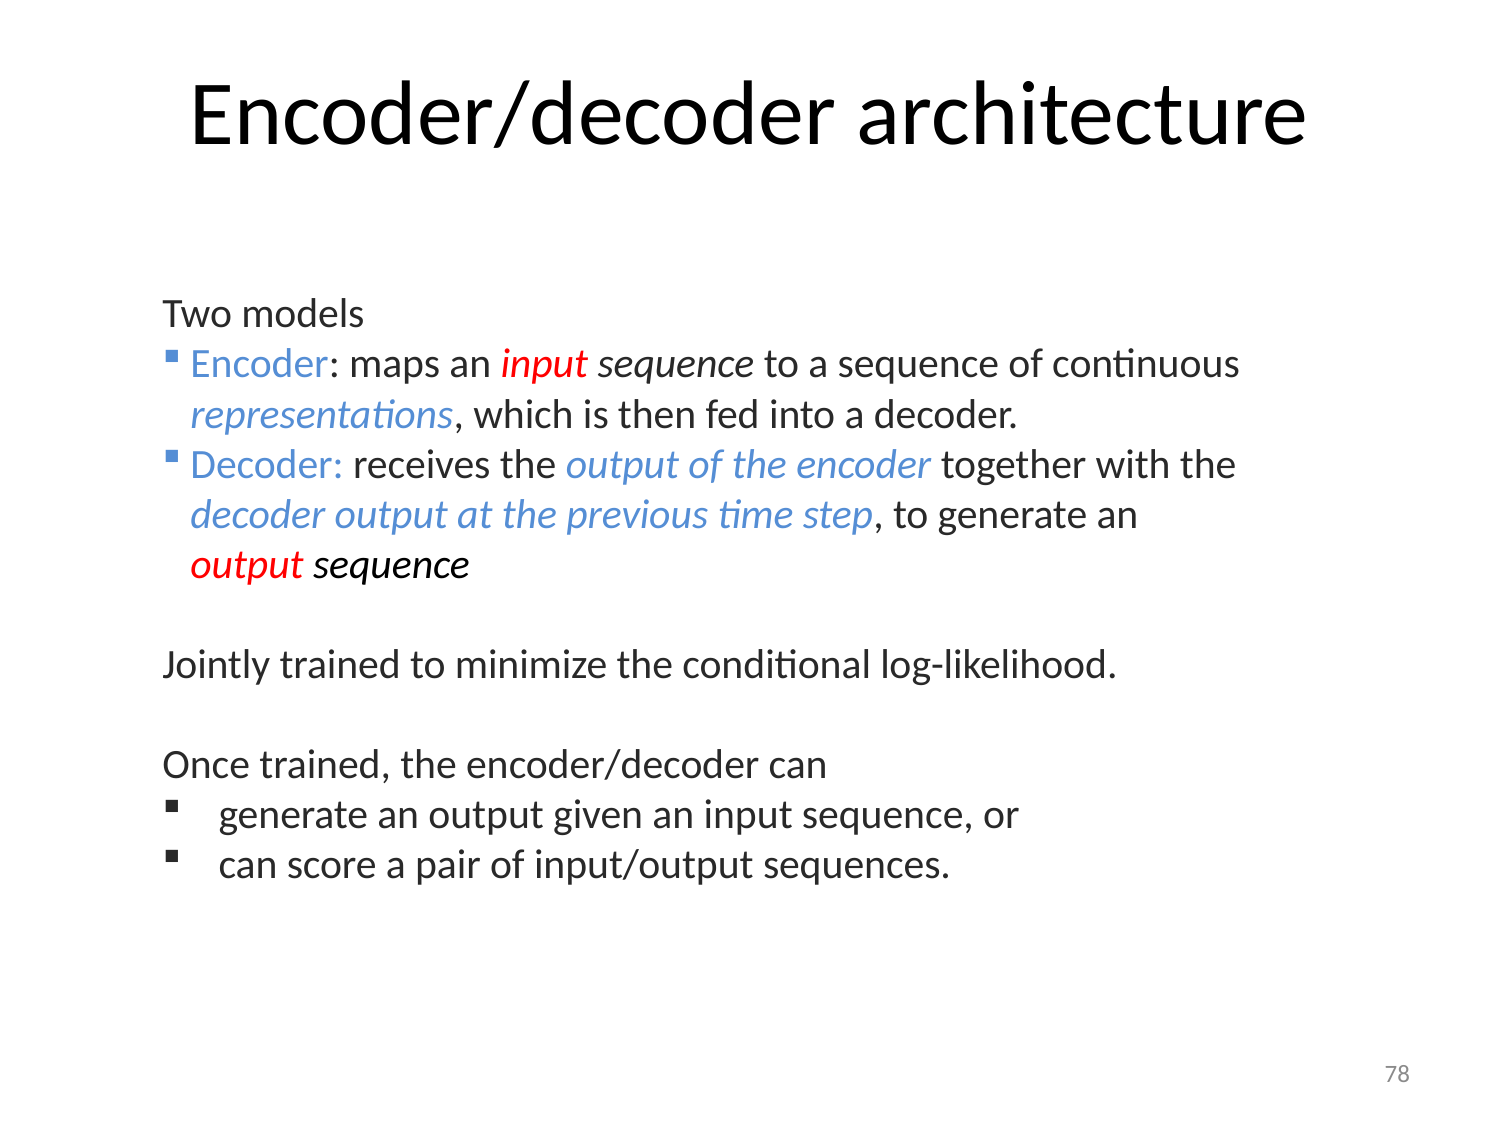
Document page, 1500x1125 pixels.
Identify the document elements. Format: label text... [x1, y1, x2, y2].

text_box Encoder/decoder architecture [74, 45, 1425, 233]
slide_number 78 [1074, 1042, 1425, 1103]
text_box Two models Encoder: maps an input sequence to a sequence of continuous representations, which is then fed into a decoder. Decoder: receives the output of the encoder together with the decoder output at the previous time step, to generate an output sequence Jointly trained to minimize the conditional log-likelihood. Once trained, the encoder/decoder can generate an output given an input sequence, or can score a pair of input/output sequences. [147, 278, 1258, 894]
